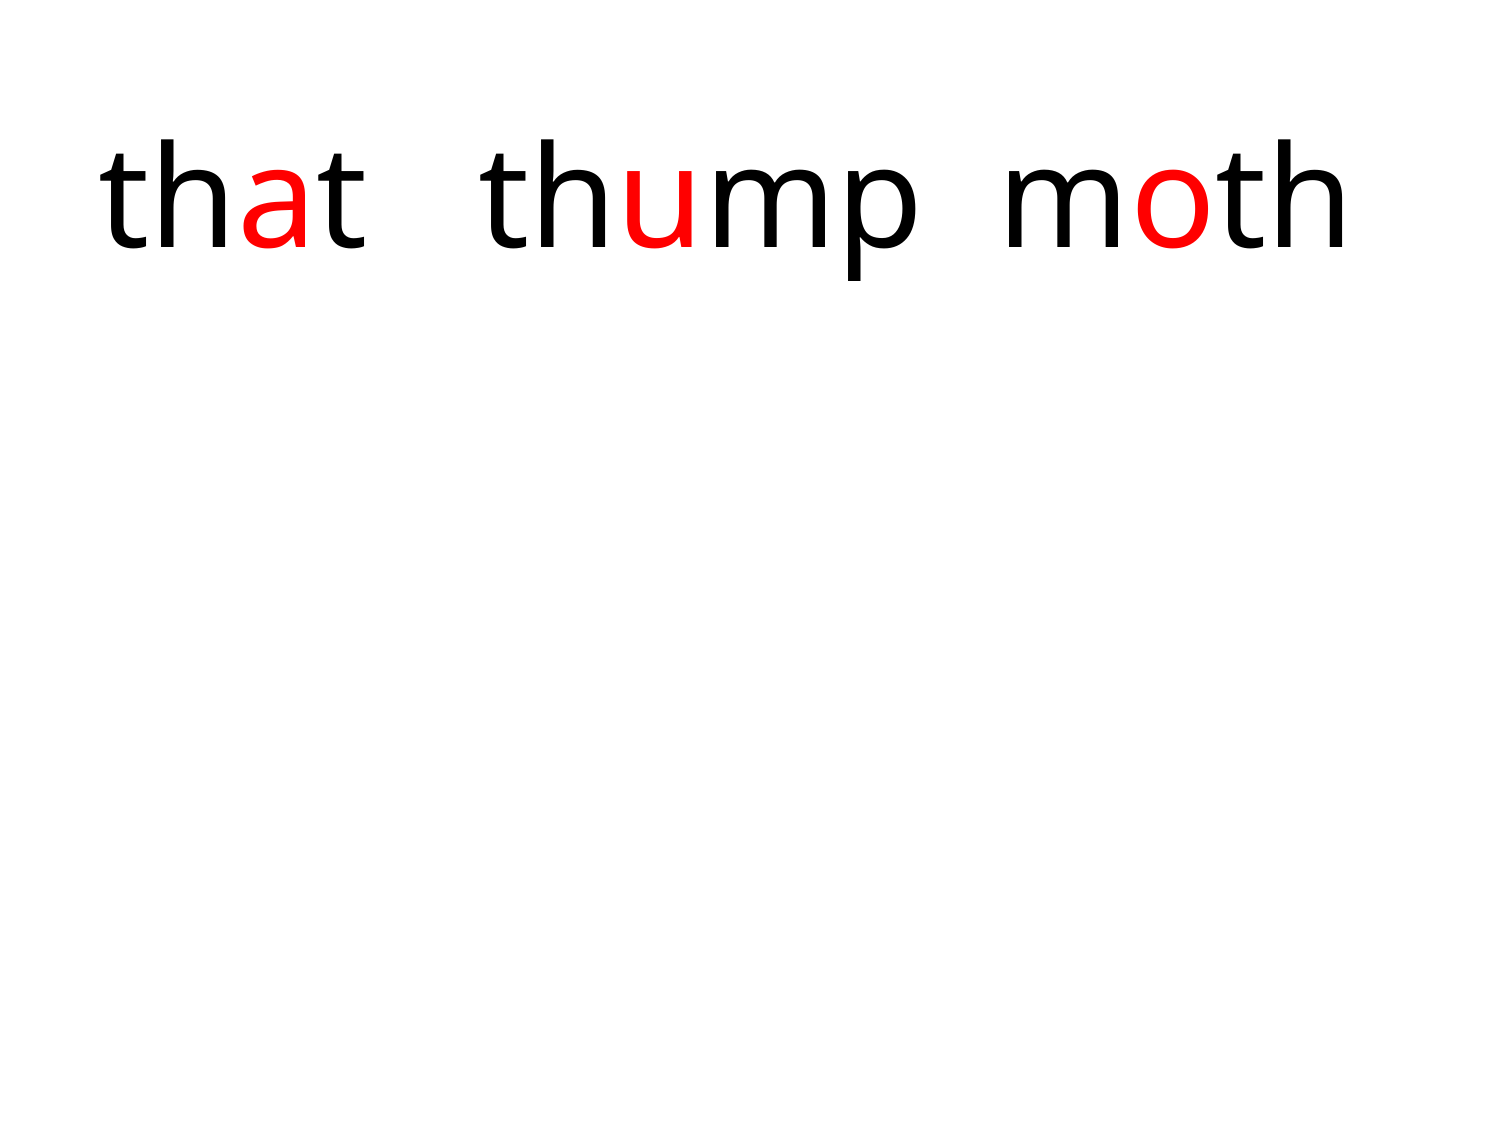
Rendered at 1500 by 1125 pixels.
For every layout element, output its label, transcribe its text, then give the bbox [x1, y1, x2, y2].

text_box that thump moth [10, 98, 1469, 623]
